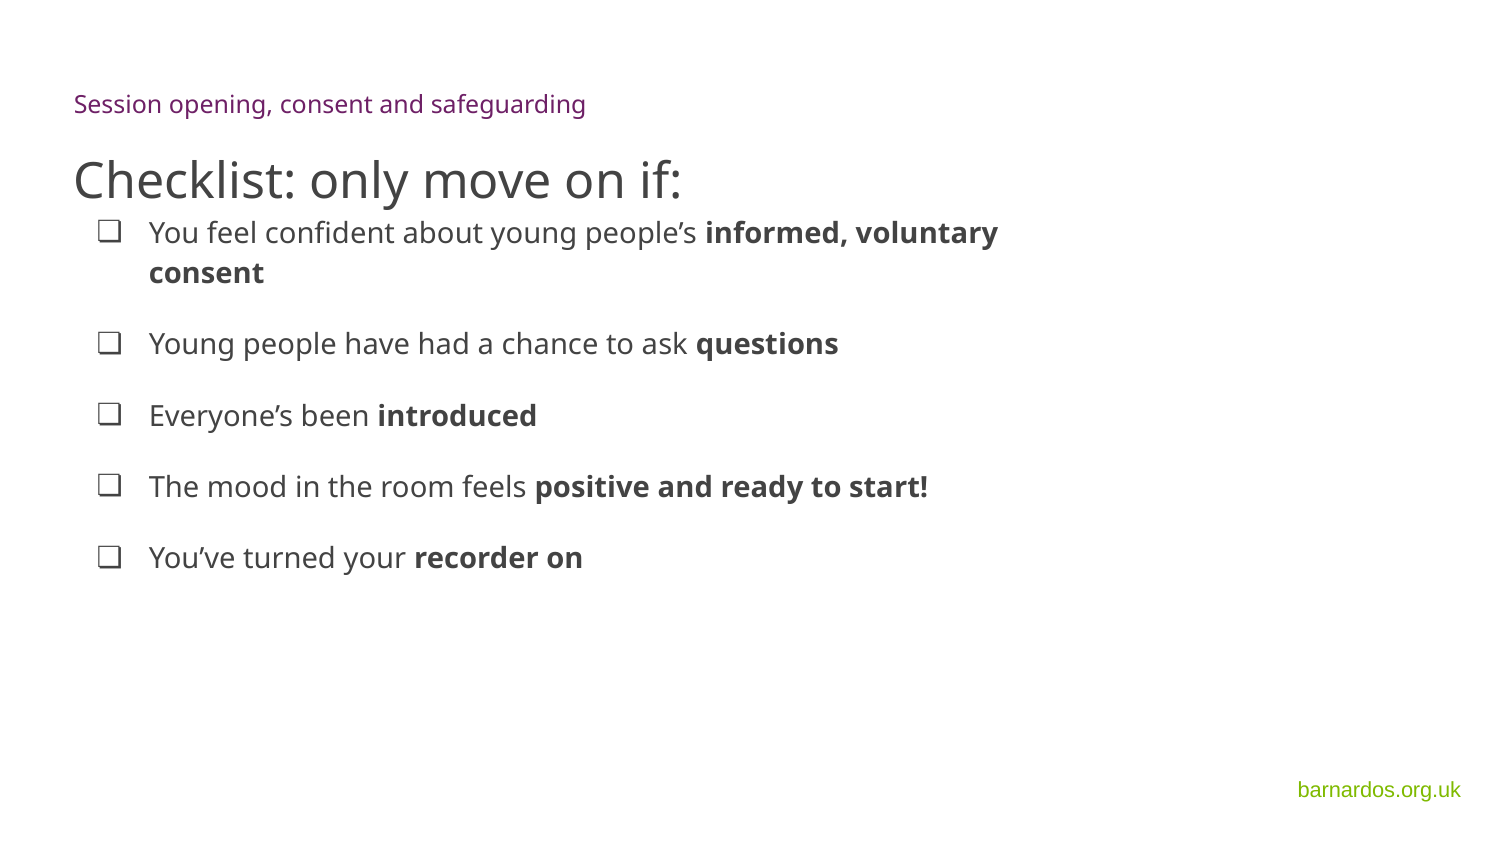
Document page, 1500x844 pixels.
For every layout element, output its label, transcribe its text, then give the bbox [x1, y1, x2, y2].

text_box Session opening, consent and safeguarding Checklist: only move on if: You feel confident about young people’s informed, voluntary consent Young people have had a chance to ask questions Everyone’s been introduced The mood in the room feels positive and ready to start! You’ve turned your recorder on [73, 73, 1118, 807]
text_box barnardos.org.uk [974, 776, 1462, 810]
